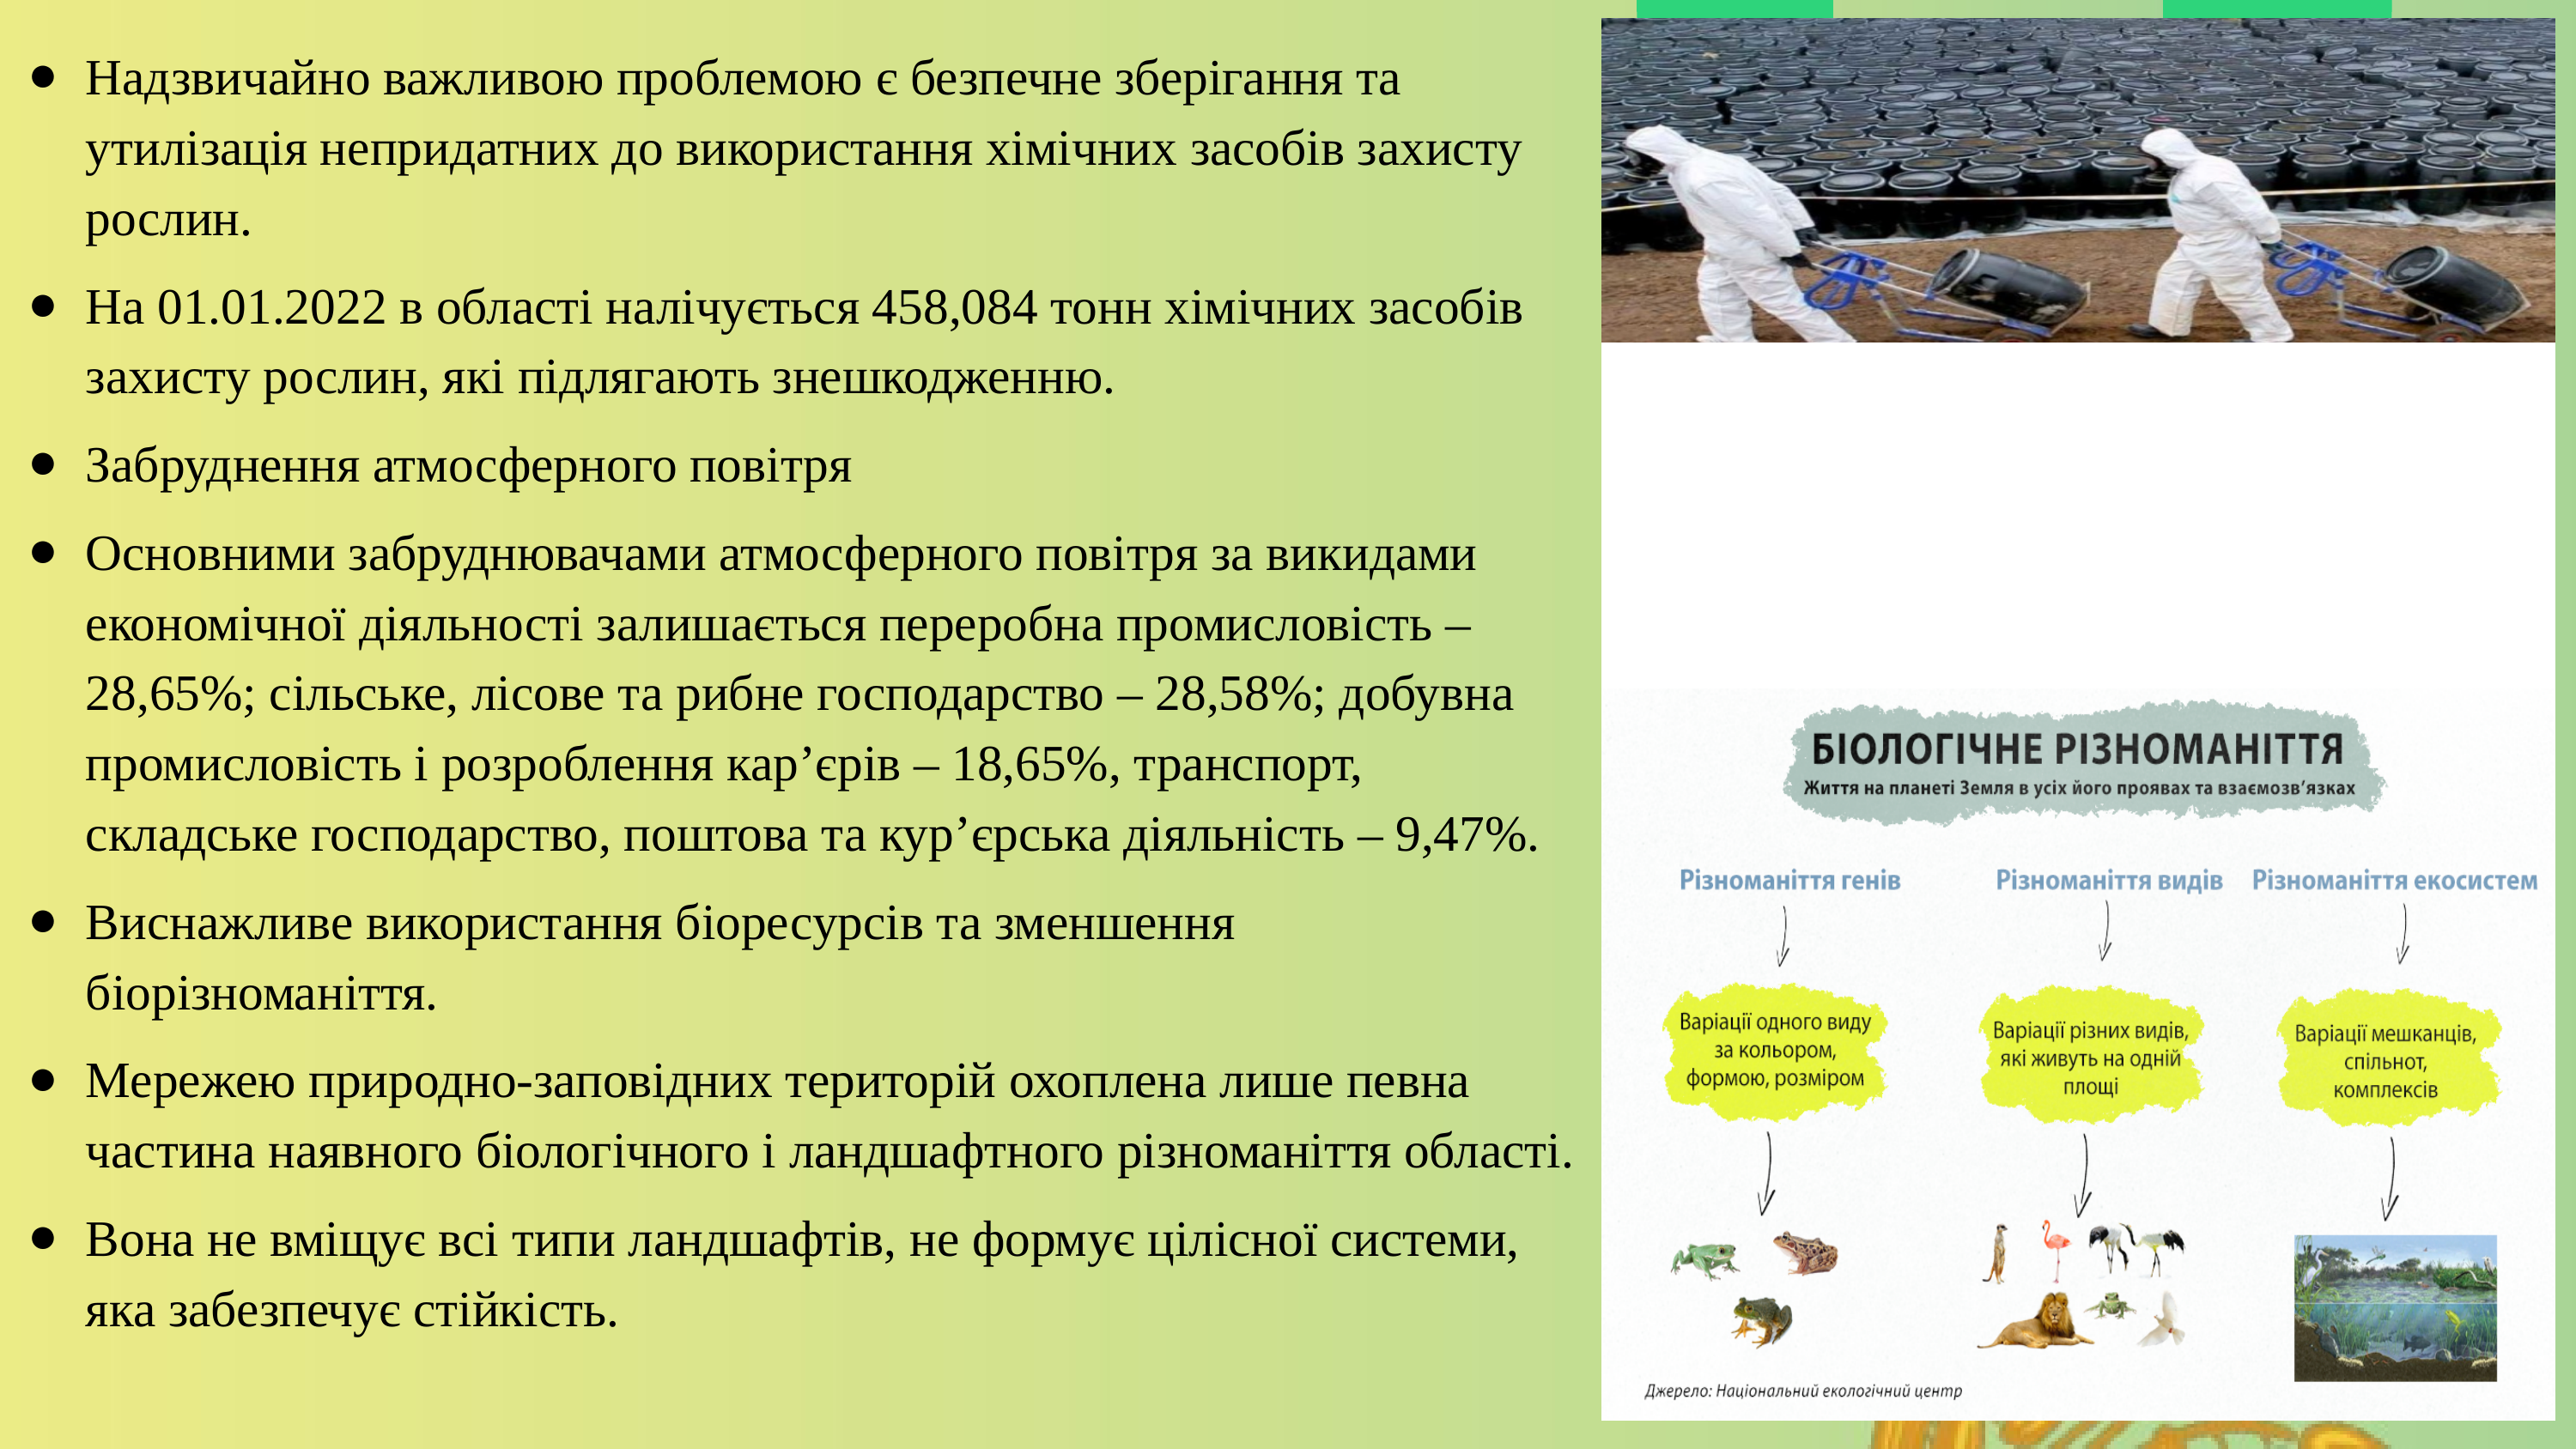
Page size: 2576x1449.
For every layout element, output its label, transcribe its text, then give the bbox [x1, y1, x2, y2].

picture [0, 0, 2576, 1449]
list Надзвичайно важливою проблемою є безпечне зберігання та утилізація непридатних до використання хімічних засобів захисту рослин. На 01.01.2022 в області налічується 458,084 тонн хімічних засобів захисту рослин, які підлягають знешкодженню. Забруднення атмосферного повітря Основними забруднювачами атмосферного повітря за викидами економічної діяльності залишається переробна промисловість – 28,65%; сільське, лісове та рибне господарство – 28,58%; добувна промисловість і розроблення кар’єрів – 18,65%, транспорт, складське господарство, поштова та кур’єрська діяльність – 9,47%. Виснажливе використання біоресурсів та зменшення біорізноманіття. Мережею природно-заповідних територій охоплена лише певна частина наявного біологічного і ландшафтного різноманіття області. Вона не вміщує всі типи ландшафтів, не формує цілісної системи, яка забезпечує стійкість. [21, 34, 1580, 1421]
